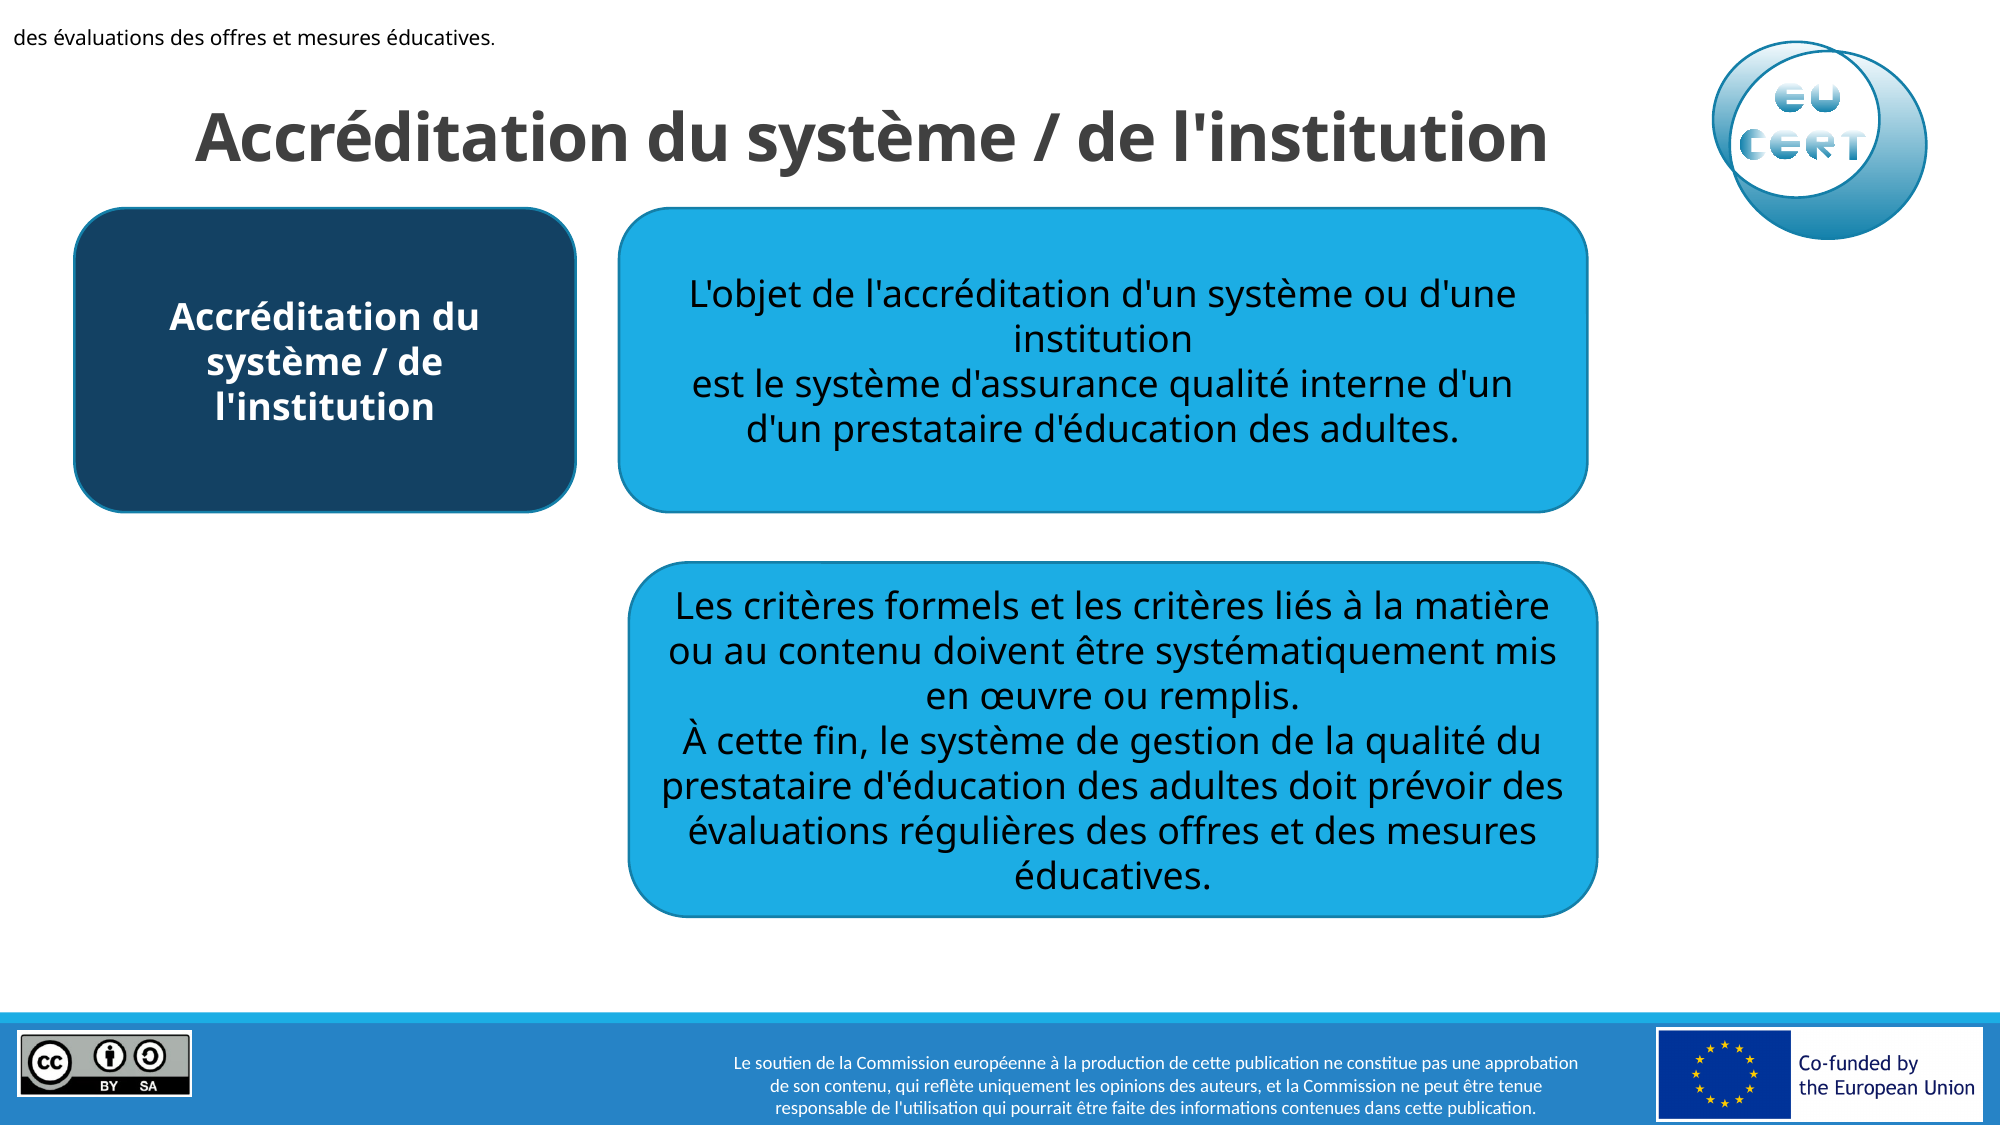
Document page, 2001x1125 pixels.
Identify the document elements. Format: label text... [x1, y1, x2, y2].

title Accréditation du système / de l'institution [180, 47, 1830, 183]
text_box L'objet de l'accréditation d'un système ou d'une institution est le système d'assurance qualité interne d'un d'un prestataire d'éducation des adultes. [617, 206, 1589, 514]
picture [17, 1030, 192, 1097]
text_box des évaluations des offres et mesures éducatives. [0, 17, 515, 58]
text_box Accréditation du système / de l'institution [73, 206, 577, 514]
picture [1656, 1027, 1983, 1122]
text_box Les critères formels et les critères liés à la matière ou au contenu doivent être systématiquement mis en œuvre ou remplis. À cette fin, le système de gestion de la qualité du prestataire d'éducation des adultes doit prévoir des évaluations régulières des offres et des mesures éducatives. [627, 561, 1599, 919]
